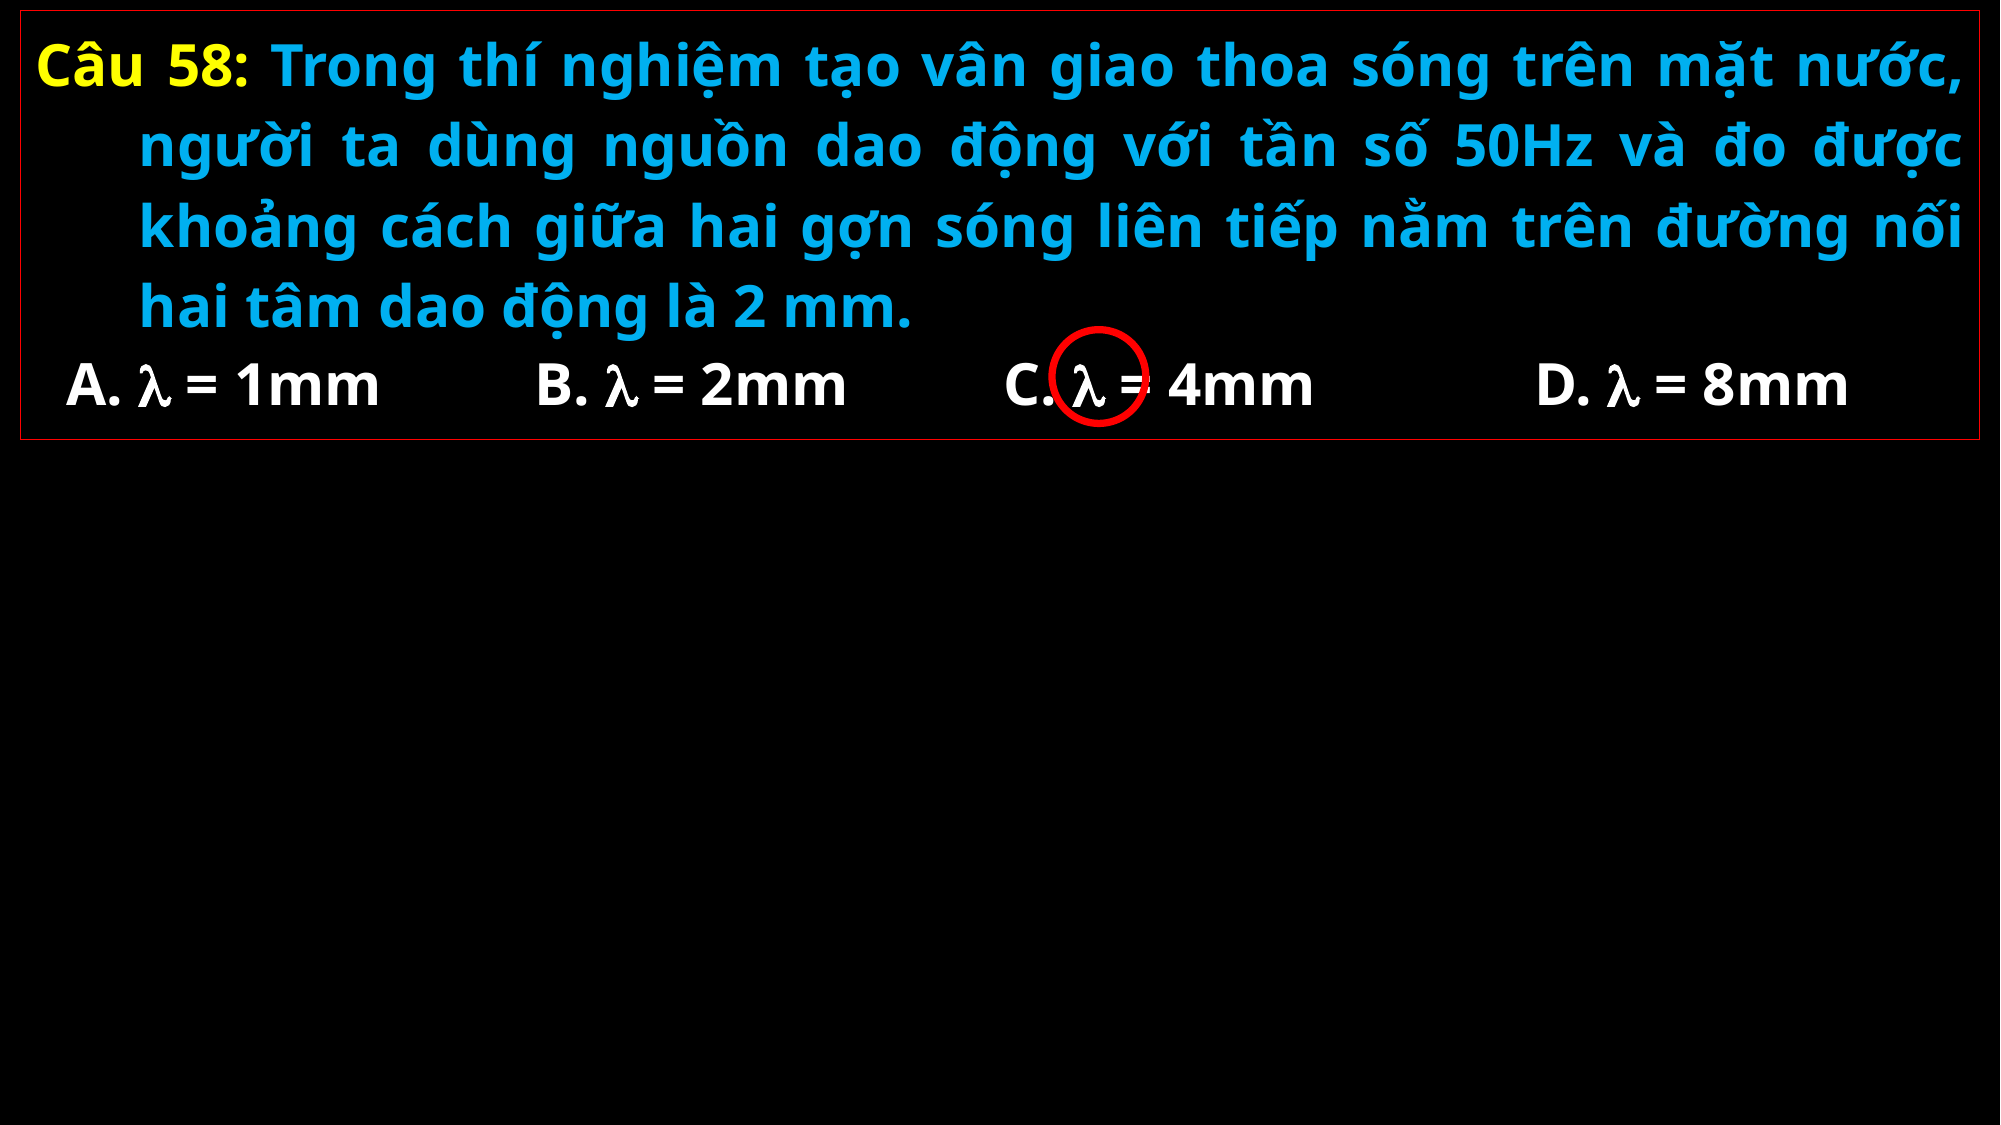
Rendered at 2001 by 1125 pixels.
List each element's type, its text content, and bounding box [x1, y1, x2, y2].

text_box D.  = 8mm [1519, 340, 1881, 425]
text_box A.  = 1mm [51, 340, 520, 425]
text_box [1050, 328, 1147, 425]
text_box C.  = 4mm [989, 340, 1092, 425]
text_box B.  = 2mm [520, 340, 989, 425]
text_box C.  = 4mm [1106, 340, 1484, 425]
text_box Câu 58: Trong thí nghiệm tạo vân giao thoa sóng trên mặt nước, người ta dùng nguồn dao động với tần số 50Hz và đo được khoảng cách giữa hai gợn sóng liên tiếp nằm trên đường nối hai tâm dao động là 2 mm. [20, 10, 1980, 440]
